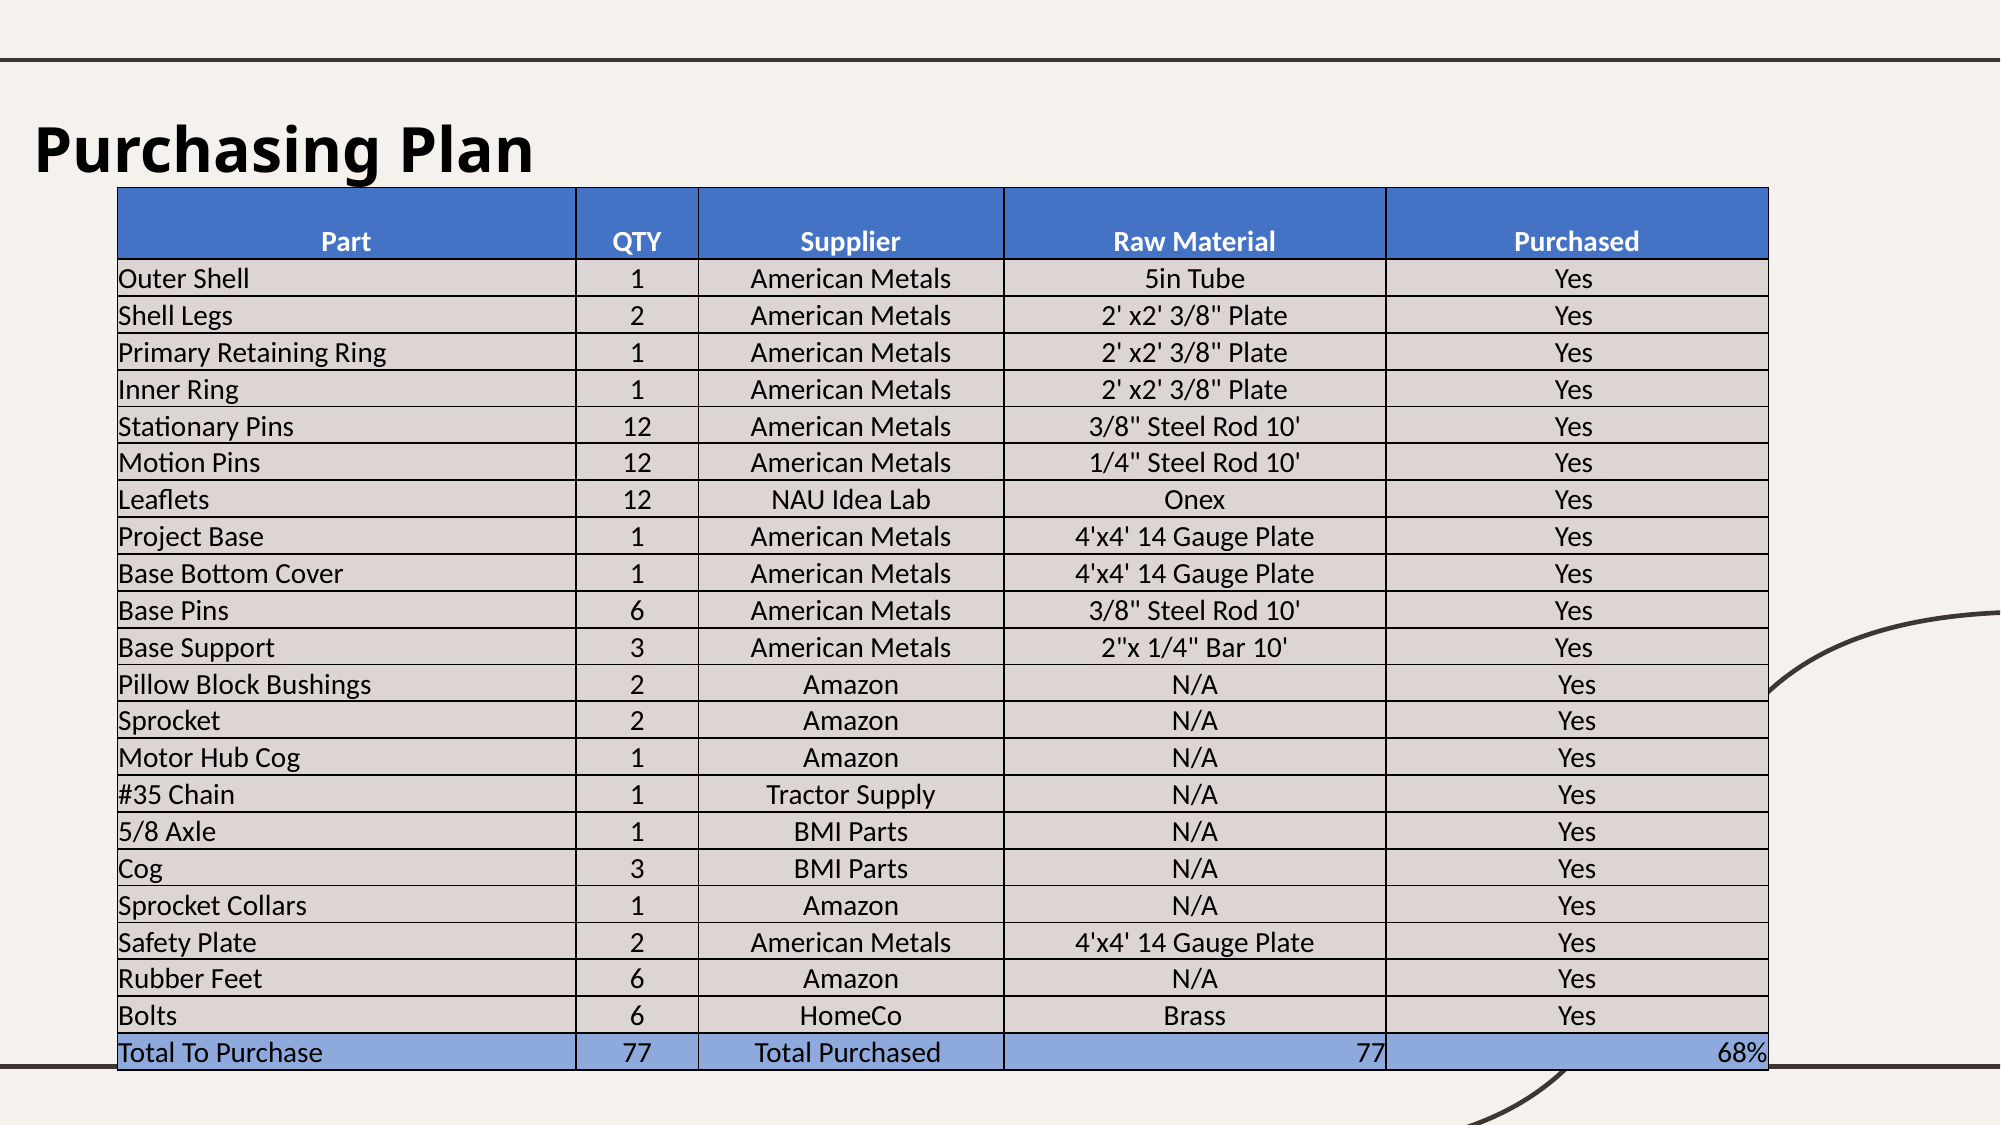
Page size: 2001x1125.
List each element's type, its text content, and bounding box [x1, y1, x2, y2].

table_cell 12 [577, 444, 698, 479]
table_cell Yes [1387, 444, 1768, 479]
table_cell Shell Legs [118, 297, 575, 332]
table_cell Amazon [699, 960, 1003, 995]
table_cell Safety Plate [118, 923, 575, 958]
table_header Part [118, 188, 575, 258]
table_cell Base Pins [118, 592, 575, 627]
table_cell 1 [577, 739, 698, 774]
table_cell N/A [1005, 776, 1385, 811]
table_cell Amazon [699, 702, 1003, 737]
table_cell Motion Pins [118, 444, 575, 479]
table_cell 2 [577, 923, 698, 958]
table_cell Yes [1387, 665, 1768, 700]
table_cell Yes [1387, 371, 1768, 406]
table_cell 1 [577, 555, 698, 590]
table_cell Yes [1387, 592, 1768, 627]
table_cell 3 [577, 850, 698, 885]
table_cell Yes [1387, 334, 1768, 369]
table_cell Inner Ring [118, 371, 575, 406]
table_cell 2' x2' 3/8" Plate [1005, 371, 1385, 406]
table_cell N/A [1005, 702, 1385, 737]
table_cell Outer Shell [118, 260, 575, 295]
table_cell 68% [1387, 1034, 1768, 1069]
table_cell N/A [1005, 850, 1385, 885]
table_cell 1 [577, 518, 698, 553]
table_cell American Metals [699, 260, 1003, 295]
table_cell Yes [1387, 260, 1768, 295]
table_cell American Metals [699, 371, 1003, 406]
table_cell Primary Retaining Ring [118, 334, 575, 369]
table_cell BMI Parts [699, 813, 1003, 848]
table_cell 6 [577, 592, 698, 627]
table_cell Amazon [699, 665, 1003, 700]
table_cell 2 [577, 297, 698, 332]
table_cell Leaflets [118, 481, 575, 516]
table_cell Amazon [699, 886, 1003, 922]
table_cell 6 [577, 997, 698, 1032]
table_cell Yes [1387, 923, 1768, 958]
table_cell N/A [1005, 665, 1385, 700]
table_cell Base Bottom Cover [118, 555, 575, 590]
table_cell Yes [1387, 297, 1768, 332]
table_cell Yes [1387, 886, 1768, 922]
table_cell 2 [577, 665, 698, 700]
table_cell 77 [1005, 1034, 1385, 1069]
table_cell Sprocket Collars [118, 886, 575, 922]
table_cell NAU Idea Lab [699, 481, 1003, 516]
table_cell American Metals [699, 629, 1003, 664]
table_cell Yes [1387, 813, 1768, 848]
table_cell Pillow Block Bushings [118, 665, 575, 700]
table_cell 5in Tube [1005, 260, 1385, 295]
table_cell 12 [577, 481, 698, 516]
table_cell 1 [577, 886, 698, 922]
table_cell 12 [577, 407, 698, 442]
table_cell 3/8" Steel Rod 10' [1005, 407, 1385, 442]
table_cell American Metals [699, 518, 1003, 553]
table_cell Project Base [118, 518, 575, 553]
table_cell 4'x4' 14 Gauge Plate [1005, 518, 1385, 553]
table_cell 77 [577, 1034, 698, 1069]
table_cell HomeCo [699, 997, 1003, 1032]
table_cell Tractor Supply [699, 776, 1003, 811]
table_cell Total To Purchase [118, 1034, 575, 1069]
title Purchasing Plan [18, 95, 1261, 221]
table_cell 5/8 Axle [118, 813, 575, 848]
table_cell Stationary Pins [118, 407, 575, 442]
table_cell Total Purchased [699, 1034, 1003, 1069]
table_cell 2"x 1/4" Bar 10' [1005, 629, 1385, 664]
table_cell Yes [1387, 997, 1768, 1032]
table_cell American Metals [699, 334, 1003, 369]
table_cell American Metals [699, 407, 1003, 442]
table_cell Yes [1387, 776, 1768, 811]
table_cell 1/4" Steel Rod 10' [1005, 444, 1385, 479]
table_cell Yes [1387, 407, 1768, 442]
table_cell 3/8" Steel Rod 10' [1005, 592, 1385, 627]
table_cell 1 [577, 260, 698, 295]
table_cell Yes [1387, 960, 1768, 995]
table_cell 4'x4' 14 Gauge Plate [1005, 555, 1385, 590]
table_cell Yes [1387, 739, 1768, 774]
table_cell 2' x2' 3/8" Plate [1005, 297, 1385, 332]
table_cell American Metals [699, 297, 1003, 332]
table_header Supplier [699, 188, 1003, 258]
table_cell American Metals [699, 592, 1003, 627]
table_cell Yes [1387, 850, 1768, 885]
table_header QTY [577, 188, 698, 258]
table_cell 1 [577, 371, 698, 406]
table_cell N/A [1005, 813, 1385, 848]
table_cell 2' x2' 3/8" Plate [1005, 334, 1385, 369]
table_cell BMI Parts [699, 850, 1003, 885]
table_cell N/A [1005, 960, 1385, 995]
table_cell 6 [577, 960, 698, 995]
table_cell Onex [1005, 481, 1385, 516]
table_cell Yes [1387, 629, 1768, 664]
table_cell N/A [1005, 739, 1385, 774]
table_cell Base Support [118, 629, 575, 664]
table_header Raw Material [1005, 188, 1385, 258]
table_cell American Metals [699, 923, 1003, 958]
table_cell Yes [1387, 555, 1768, 590]
table_cell Amazon [699, 739, 1003, 774]
table_cell Sprocket [118, 702, 575, 737]
table_cell 1 [577, 334, 698, 369]
table_cell 1 [577, 813, 698, 848]
table_cell American Metals [699, 444, 1003, 479]
table_cell N/A [1005, 886, 1385, 922]
table_cell American Metals [699, 555, 1003, 590]
table_header Purchased [1387, 188, 1768, 258]
table_cell Cog [118, 850, 575, 885]
table_cell Rubber Feet [118, 960, 575, 995]
table_cell 2 [577, 702, 698, 737]
table_cell Yes [1387, 702, 1768, 737]
table_cell Bolts [118, 997, 575, 1032]
table_cell 3 [577, 629, 698, 664]
table_cell Yes [1387, 481, 1768, 516]
table_cell Brass [1005, 997, 1385, 1032]
table_cell #35 Chain [118, 776, 575, 811]
table_cell Motor Hub Cog [118, 739, 575, 774]
table_cell Yes [1387, 518, 1768, 553]
table_cell 1 [577, 776, 698, 811]
table_cell 4'x4' 14 Gauge Plate [1005, 923, 1385, 958]
